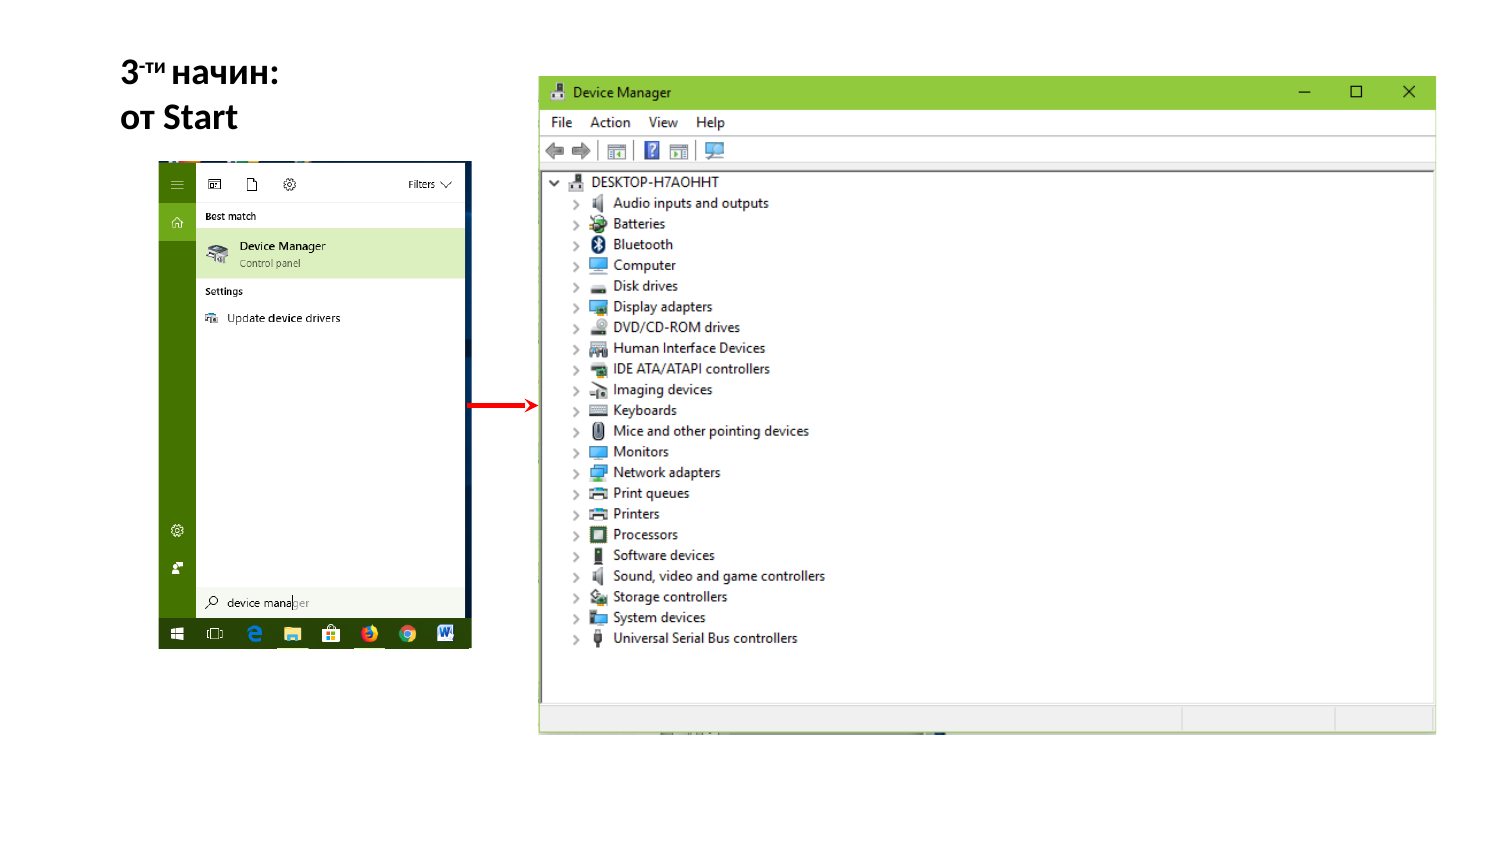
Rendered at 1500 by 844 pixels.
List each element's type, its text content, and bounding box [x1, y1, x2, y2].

picture [158, 161, 472, 650]
picture [538, 76, 1437, 735]
text_box 3-ти начин: от Start [105, 39, 384, 145]
